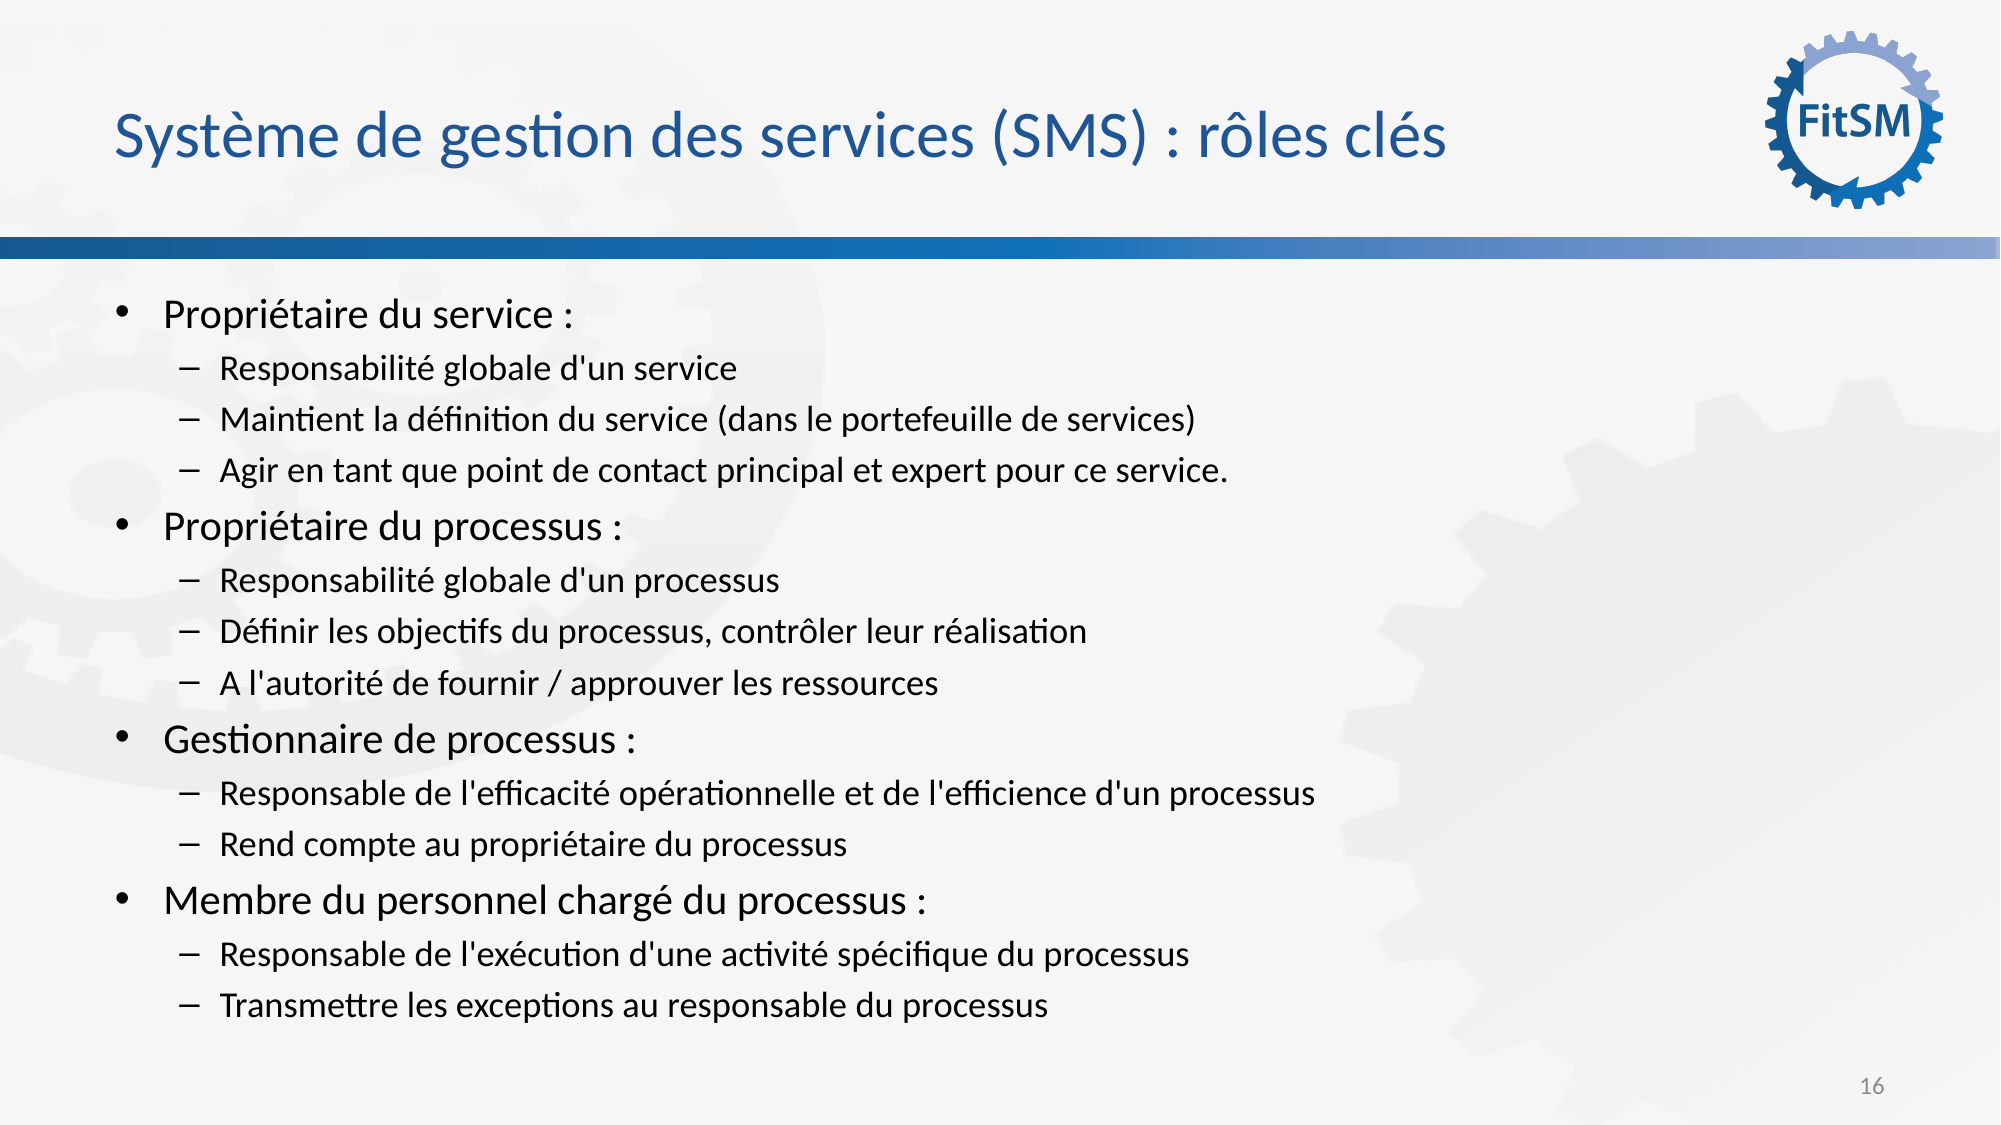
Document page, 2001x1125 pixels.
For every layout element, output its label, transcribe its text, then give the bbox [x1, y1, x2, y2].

picture [0, 0, 2000, 1125]
list Propriétaire du service : Responsabilité globale d'un service Maintient la définition du service (dans le portefeuille de services) Agir en tant que point de contact principal et expert pour ce service. Propriétaire du processus : Responsabilité globale d'un processus Définir les objectifs du processus, contrôler leur réalisation A l'autorité de fournir / approuver les ressources Gestionnaire de processus : Responsable de l'efficacité opérationnelle et de l'efficience d'un processus Rend compte au propriétaire du processus Membre du personnel chargé du processus : Responsable de l'exécution d'une activité spécifique du processus Transmettre les exceptions au responsable du processus [99, 278, 1900, 1038]
title Système de gestion des services (SMS) : rôles clés [99, 45, 1586, 217]
slide_number 16 [1433, 1054, 1900, 1115]
